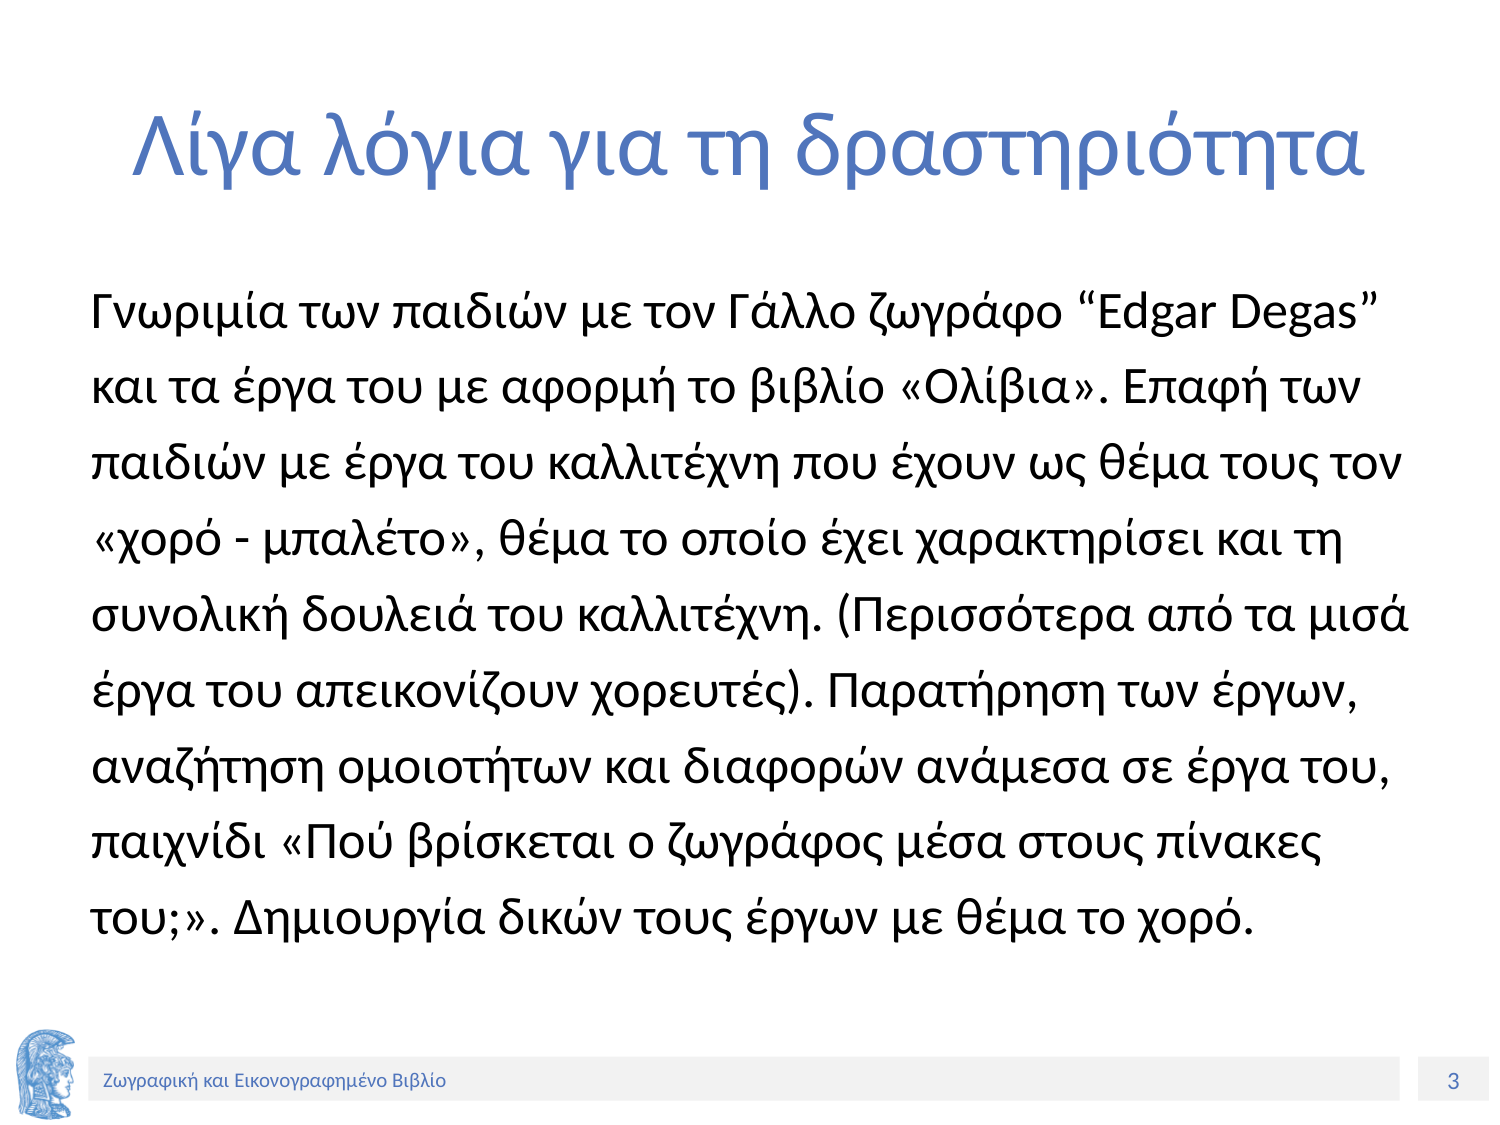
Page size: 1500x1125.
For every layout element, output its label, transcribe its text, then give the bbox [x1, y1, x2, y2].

list Γνωριμία των παιδιών με τον Γάλλο ζωγράφο “Edgar Degas” και τα έργα του με αφορμή το βιβλίο «Ολίβια». Επαφή των παιδιών με έργα του καλλιτέχνη που έχουν ως θέμα τους τον «χορό - μπαλέτο», θέμα το οποίο έχει χαρακτηρίσει και τη συνολική δουλειά του καλλιτέχνη. (Περισσότερα από τα μισά έργα του απεικονίζουν χορευτές). Παρατήρηση των έργων, αναζήτηση ομοιοτήτων και διαφορών ανάμεσα σε έργα του, παιχνίδι «Πού βρίσκεται ο ζωγράφος μέσα στους πίνακες του;». Δημιουργία δικών τους έργων με θέμα το χορό. [76, 255, 1427, 998]
picture [9, 1026, 81, 1120]
title Λίγα λόγια για τη δραστηριότητα [75, 45, 1425, 233]
